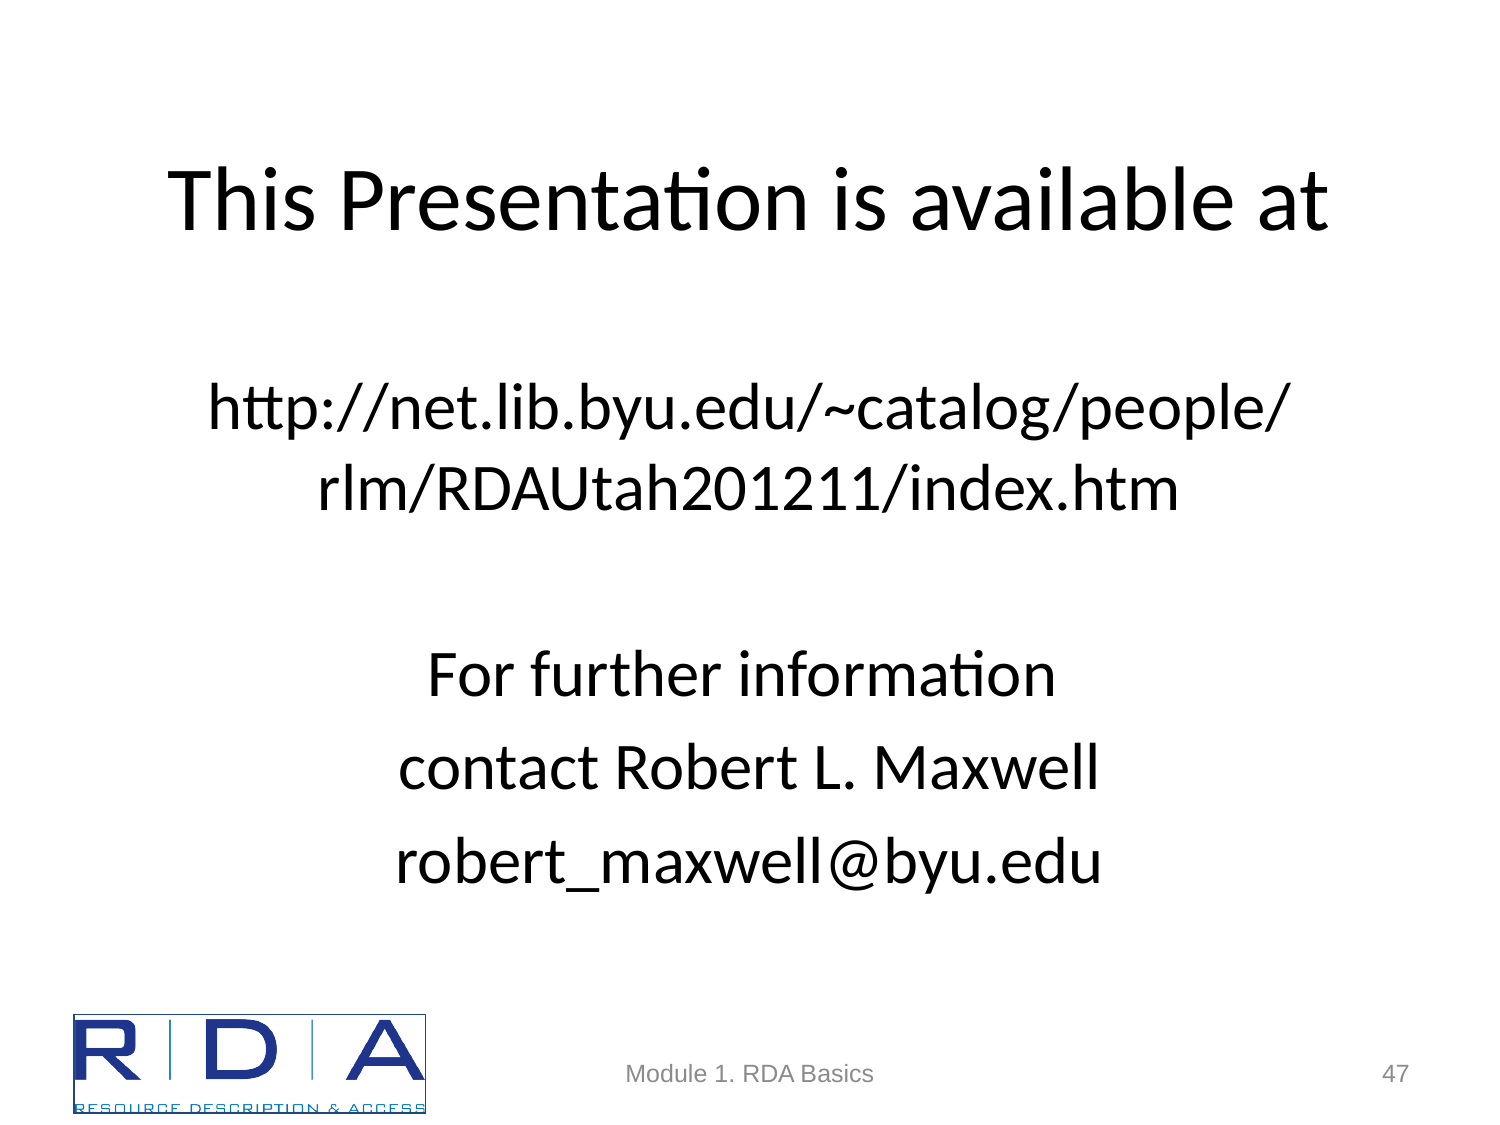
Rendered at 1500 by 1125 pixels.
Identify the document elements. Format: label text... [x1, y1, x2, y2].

footer Module 1. RDA Basics [512, 1042, 988, 1103]
picture [75, 1015, 425, 1112]
title This Presentation is available at [75, 45, 1425, 233]
slide_number 47 [1074, 1042, 1425, 1103]
list http://net.lib.byu.edu/~catalog/people/rlm/RDAUtah201211/index.htm For further information contact Robert L. Maxwell robert_maxwell@byu.edu [125, 262, 1375, 1000]
